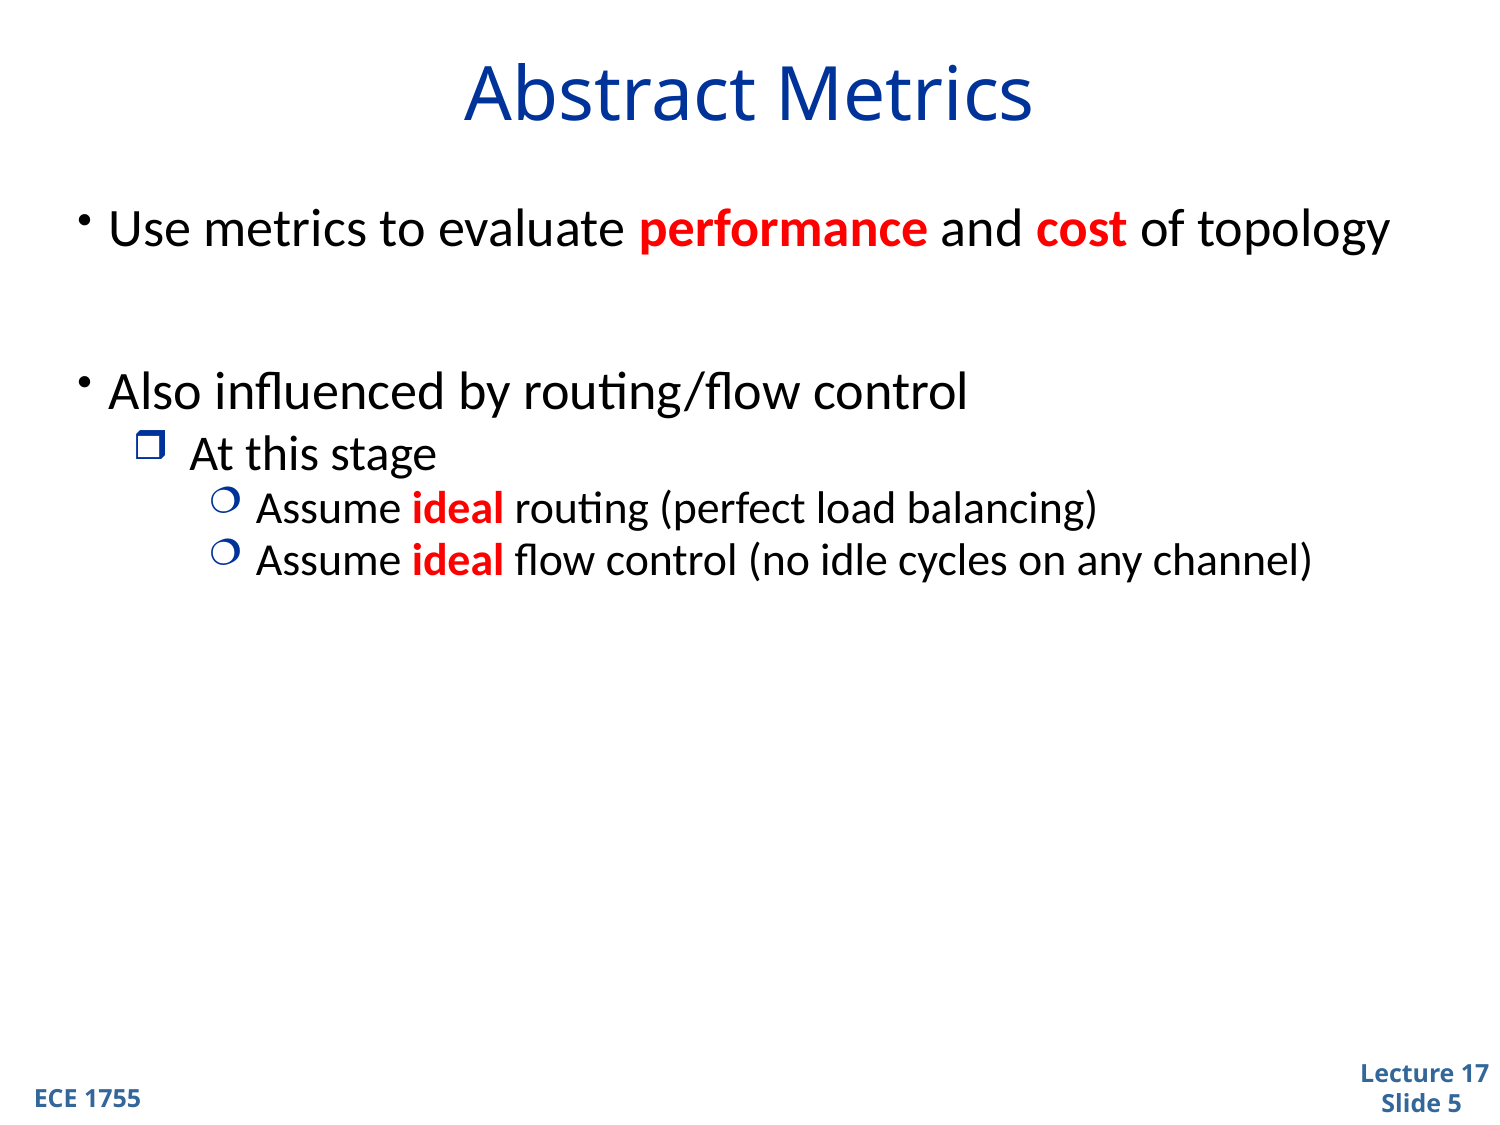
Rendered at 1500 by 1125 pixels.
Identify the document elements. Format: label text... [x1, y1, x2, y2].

title Abstract Metrics [52, 33, 1448, 142]
list Use metrics to evaluate performance and cost of topology Also influenced by routing/flow control At this stage Assume ideal routing (perfect load balancing) Assume ideal flow control (no idle cycles on any channel) [62, 199, 1463, 1001]
